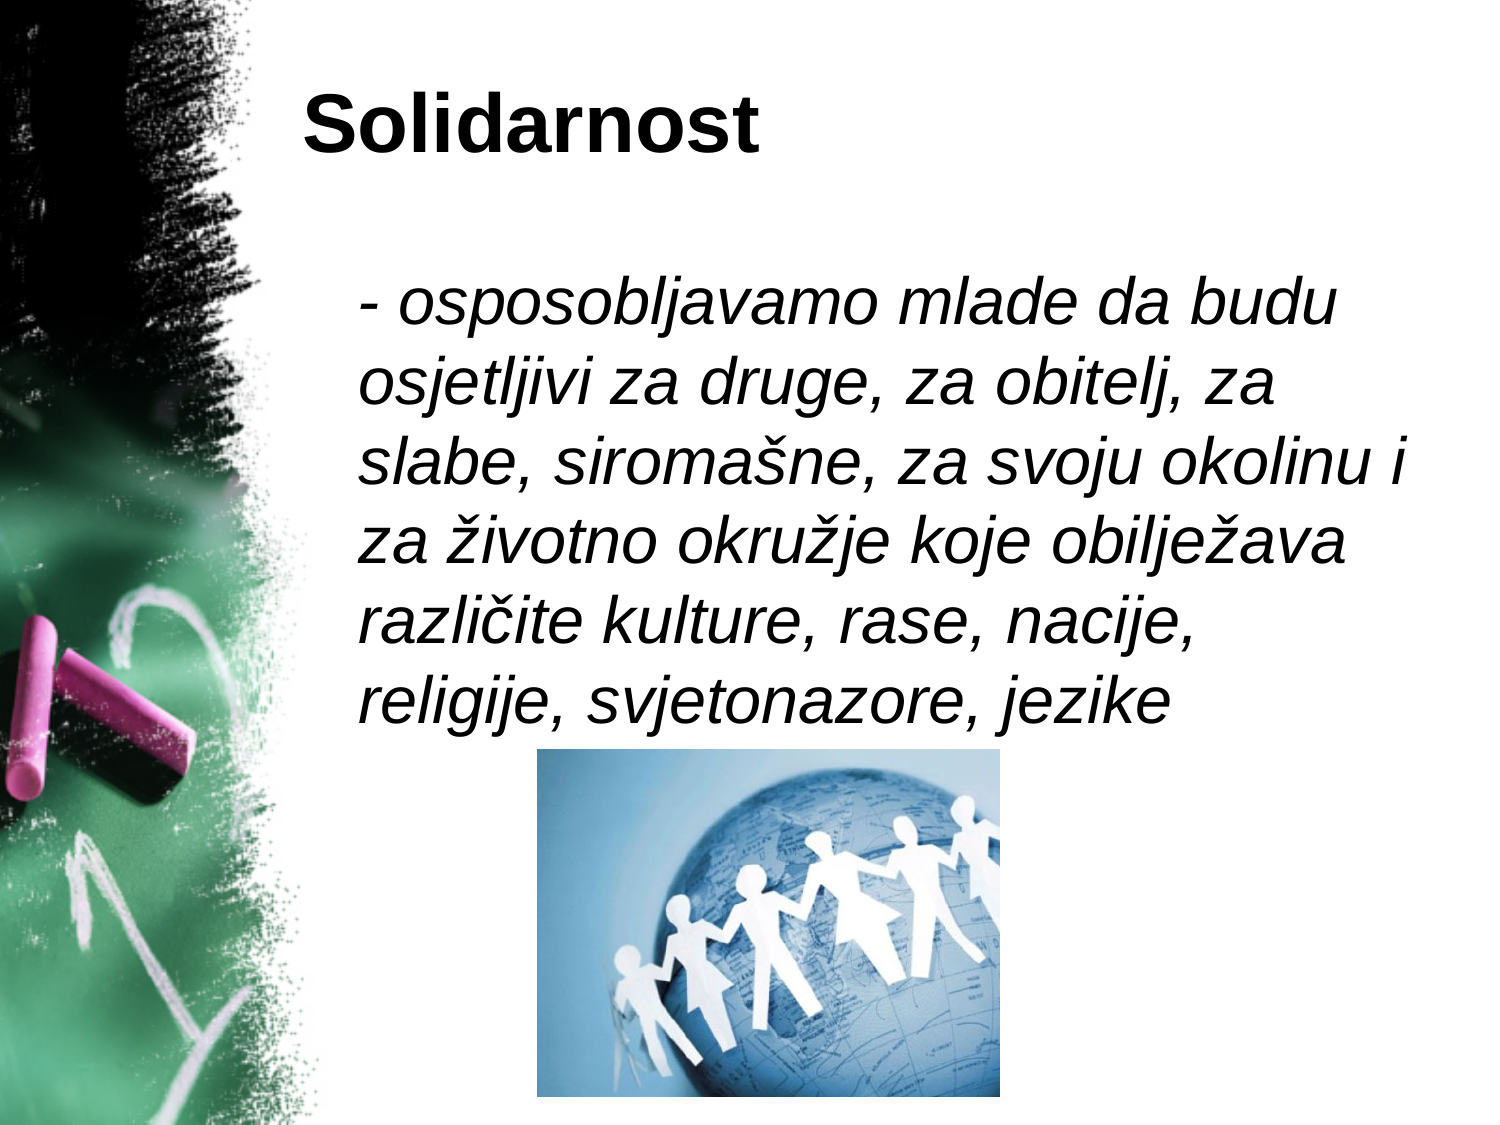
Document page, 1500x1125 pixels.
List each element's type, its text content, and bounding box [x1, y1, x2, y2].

title Solidarnost [287, 49, 1438, 188]
picture [0, 0, 1500, 1125]
list - osposobljavamo mlade da budu osjetljivi za druge, za obitelj, za slabe, siromašne, za svoju okolinu i za životno okružje koje obilježava različite kulture, rase, nacije, religije, svjetonazore, jezike [287, 249, 1438, 1001]
